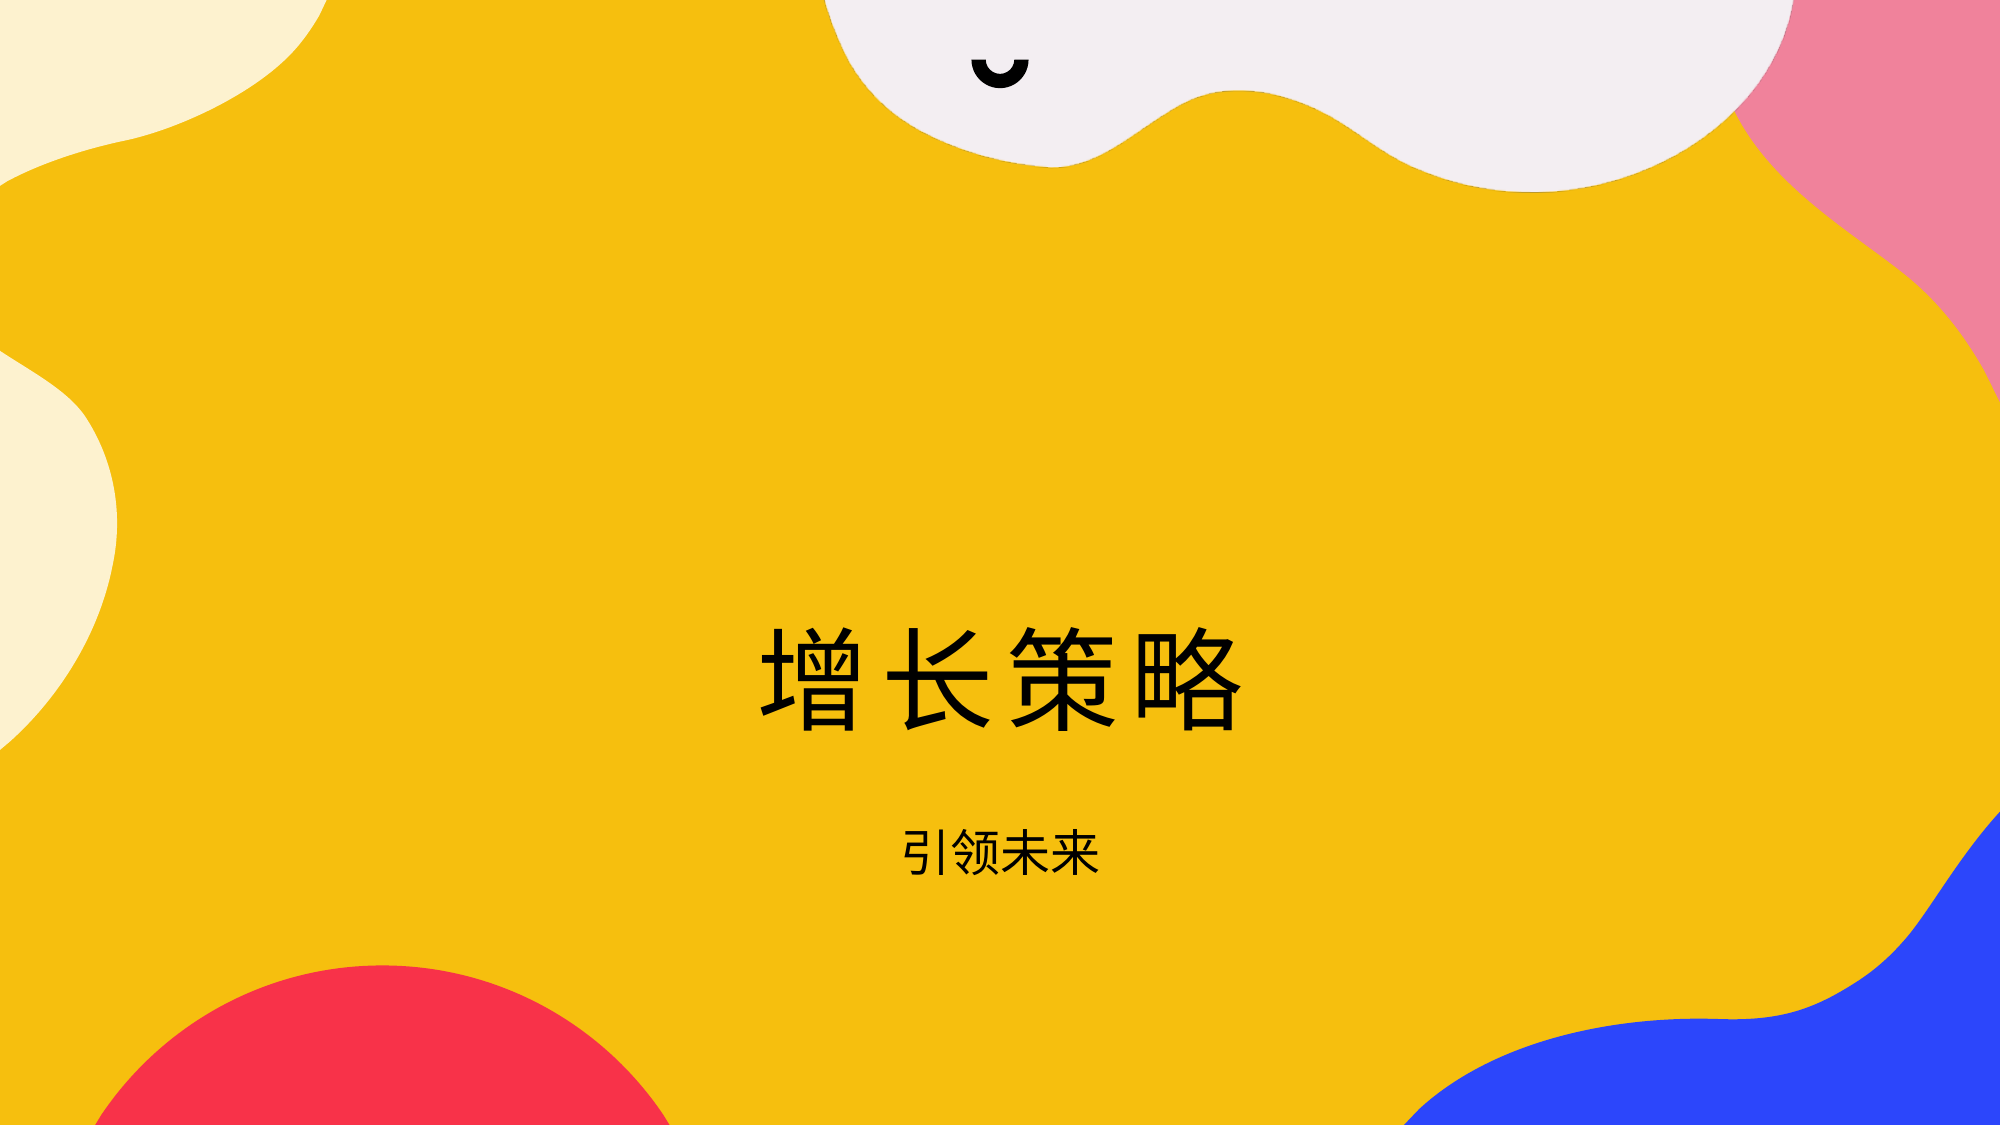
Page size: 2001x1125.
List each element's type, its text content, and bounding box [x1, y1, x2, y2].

picture [755, 0, 1985, 297]
title 增长策略 [500, 149, 1500, 750]
list 引领未来 [267, 821, 1733, 1104]
